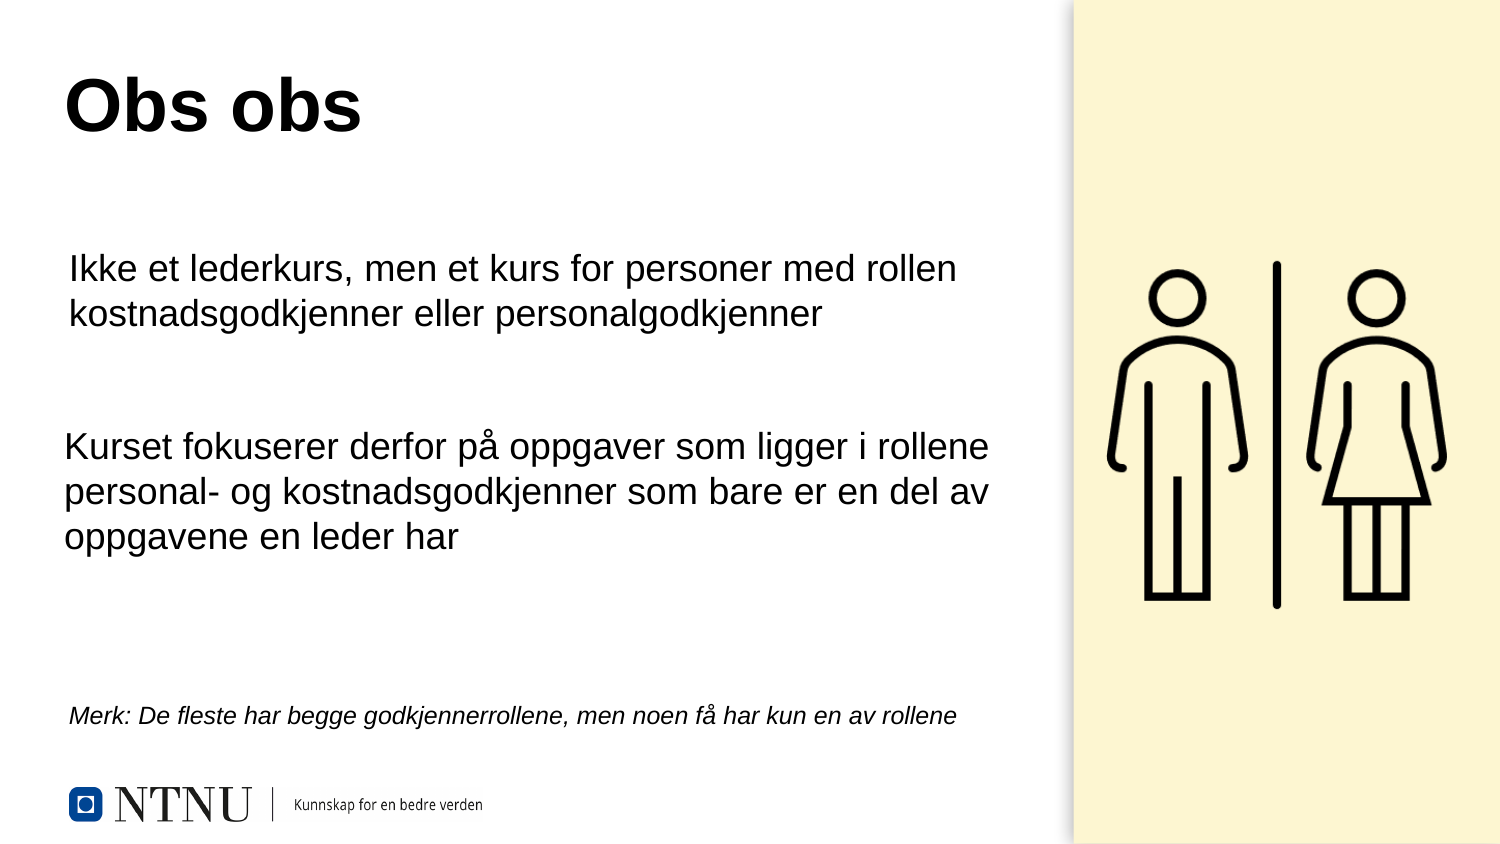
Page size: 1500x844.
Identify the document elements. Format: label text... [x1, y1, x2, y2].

text_box Merk: De fleste har begge godkjennerrollene, men noen få har kun en av rollene [54, 692, 983, 737]
title Obs obs [49, 48, 1060, 156]
text_box Kurset fokuserer derfor på oppgaver som ligger i rollene personal- og kostnadsgodkjenner som bare er en del av oppgavene en leder har [49, 414, 1009, 610]
text_box [1073, 0, 1500, 844]
text_box Ikke et lederkurs, men et kurs for personer med rollen kostnadsgodkjenner eller personalgodkjenner [54, 236, 1014, 341]
picture [69, 787, 483, 822]
picture [1078, 235, 1476, 634]
